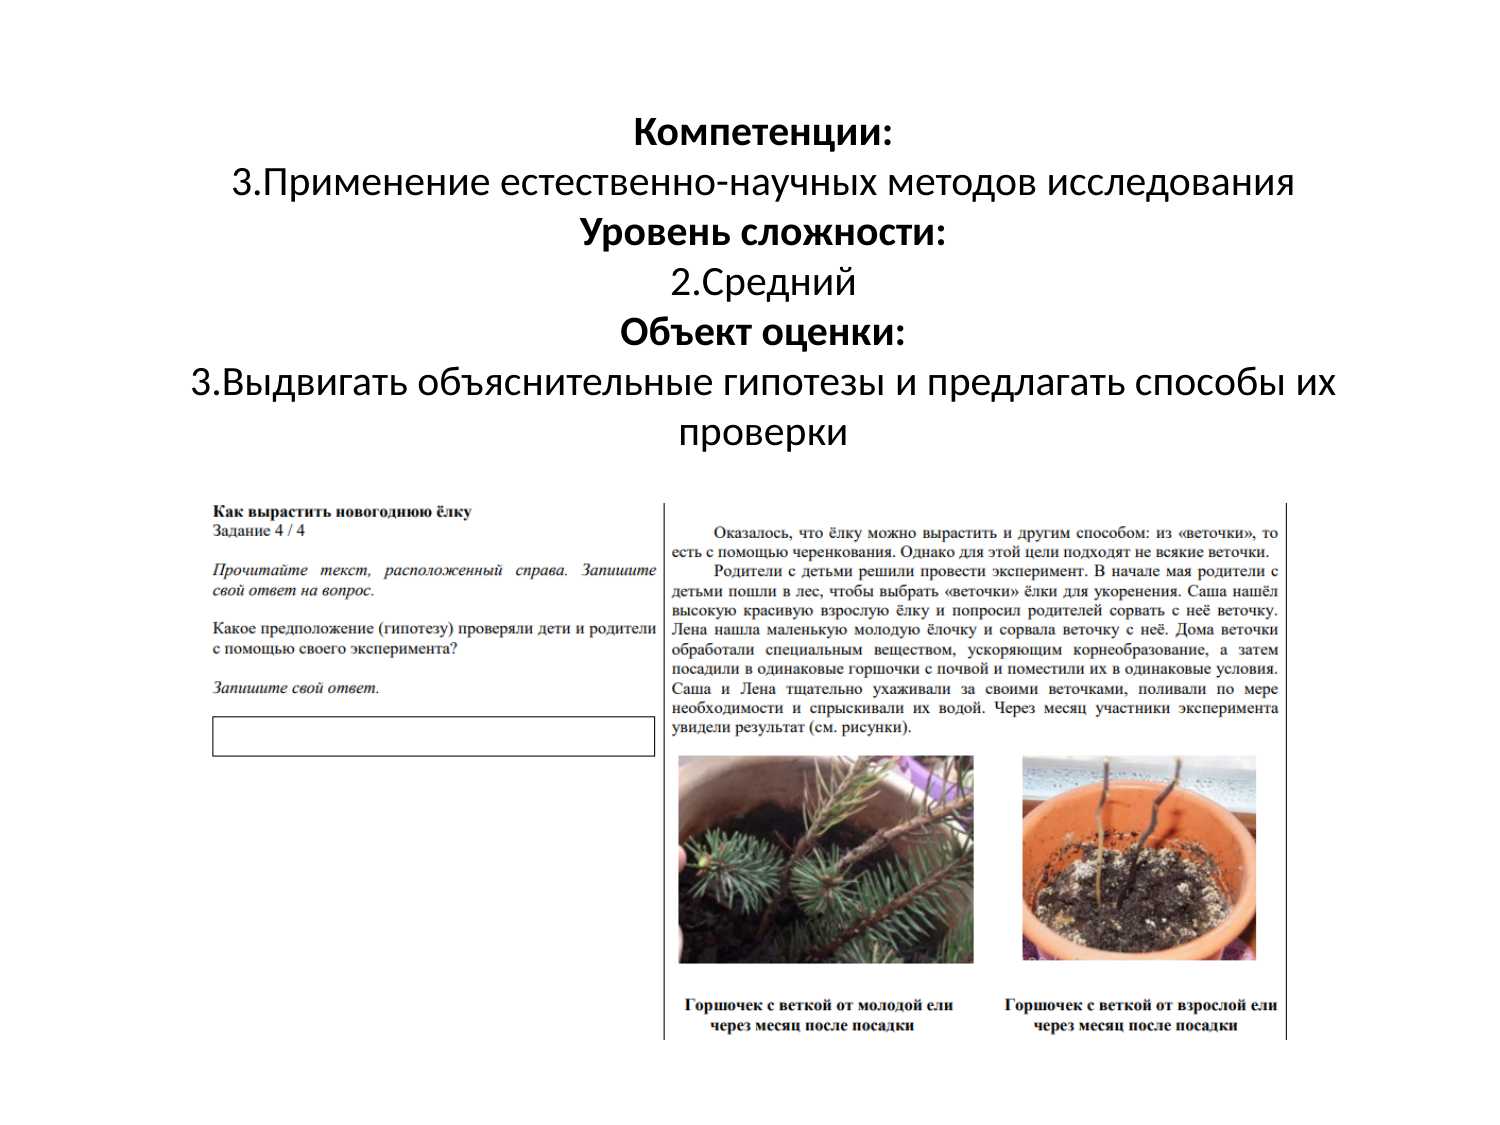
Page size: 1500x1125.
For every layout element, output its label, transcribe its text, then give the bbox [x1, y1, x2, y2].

title Компетенции: 3.Применение естественно-научных методов исследования Уровень сложности: 2.Средний Объект оценки: 3.Выдвигать объяснительные гипотезы и предлагать способы их проверки [88, 149, 1439, 490]
picture [206, 503, 1288, 1041]
